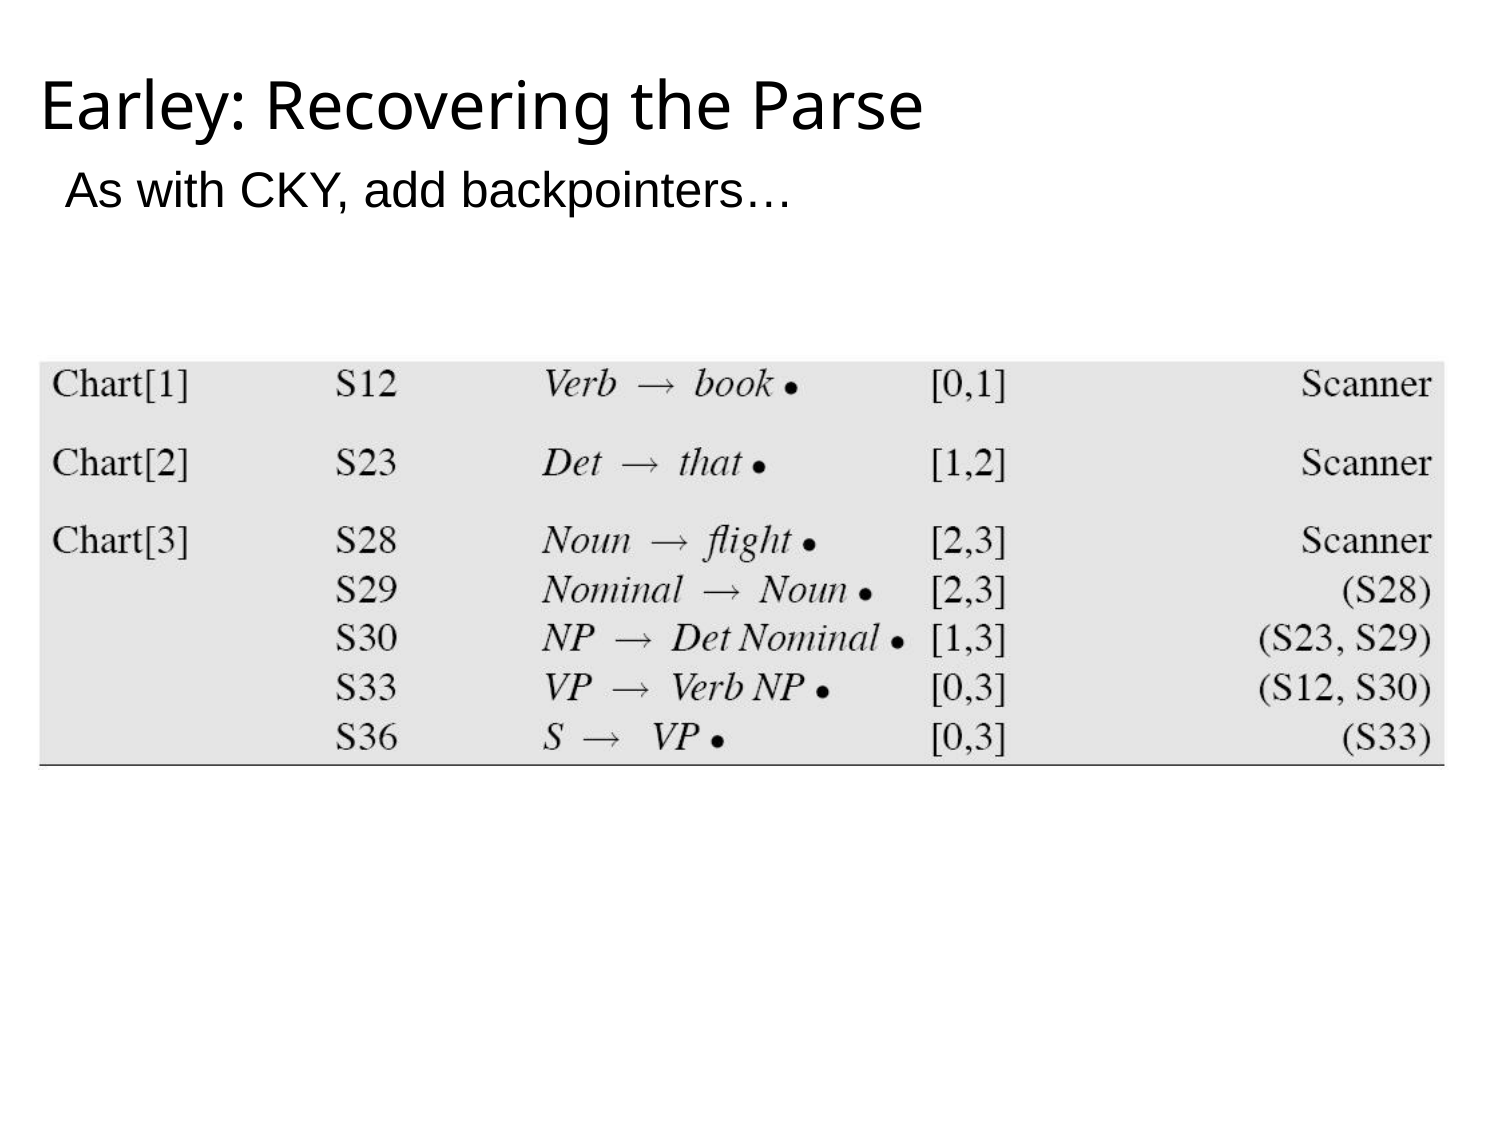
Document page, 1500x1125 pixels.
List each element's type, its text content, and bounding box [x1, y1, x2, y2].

picture [37, 355, 1451, 770]
title Earley: Recovering the Parse [24, 18, 1451, 188]
text_box As with CKY, add backpointers… [50, 149, 1213, 225]
